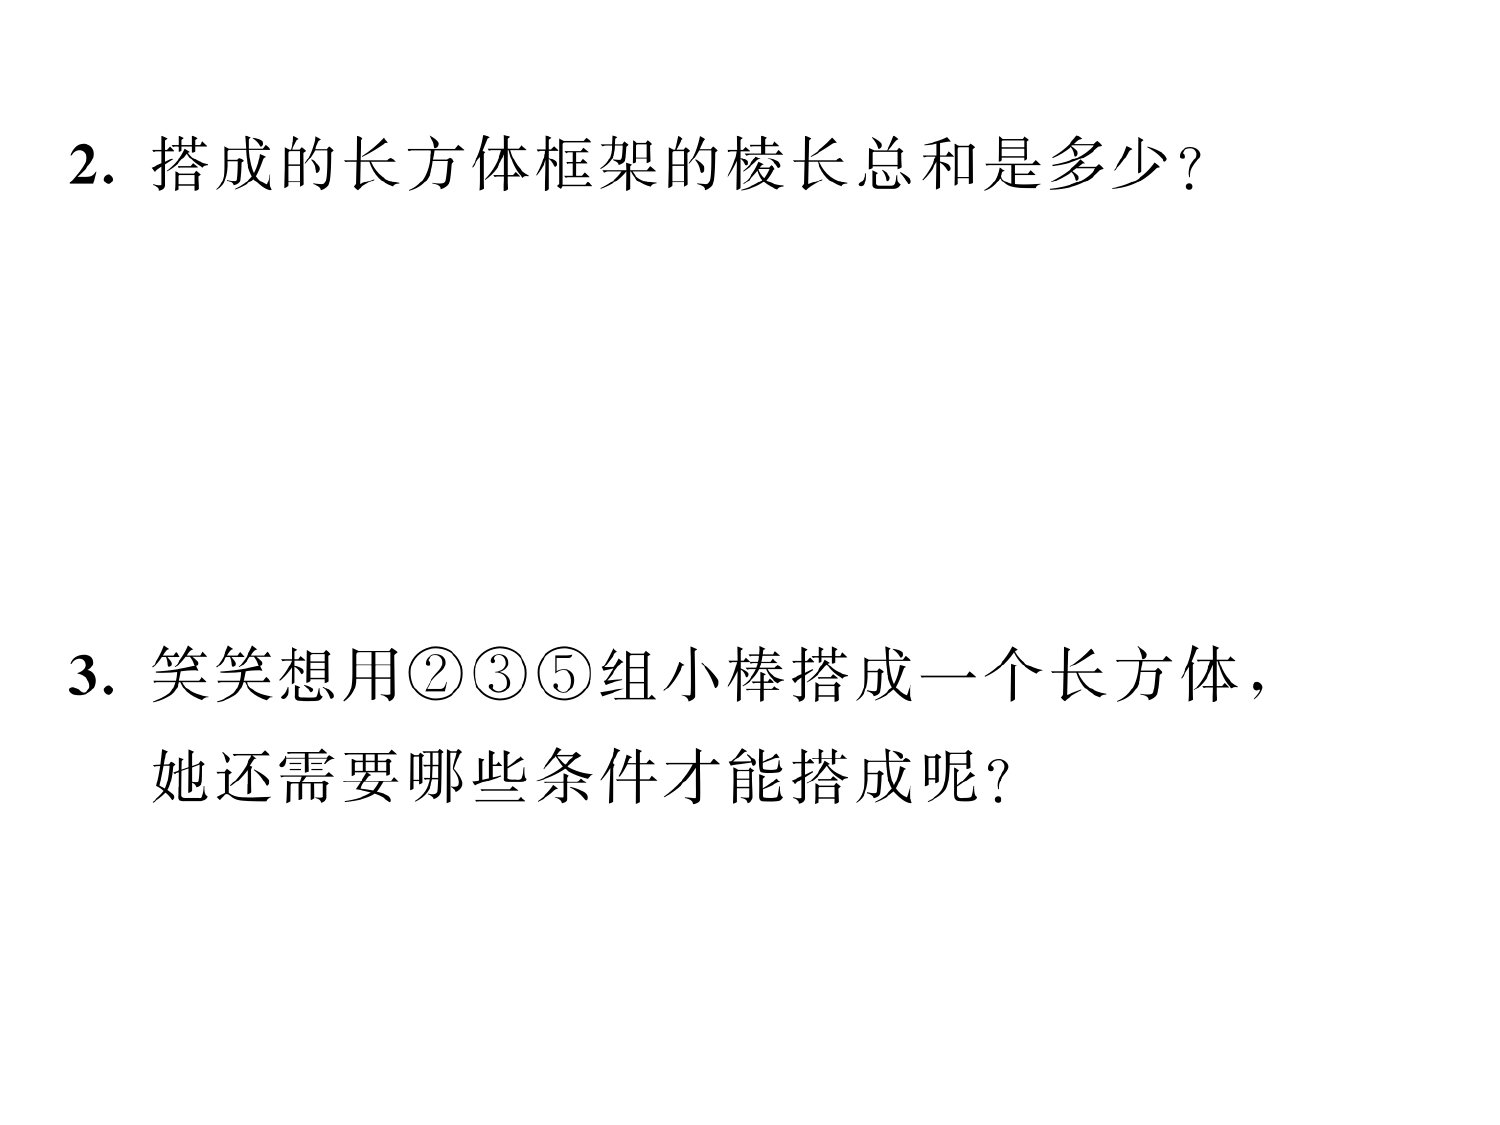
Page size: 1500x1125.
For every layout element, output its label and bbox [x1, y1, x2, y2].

picture [64, 89, 1368, 1035]
